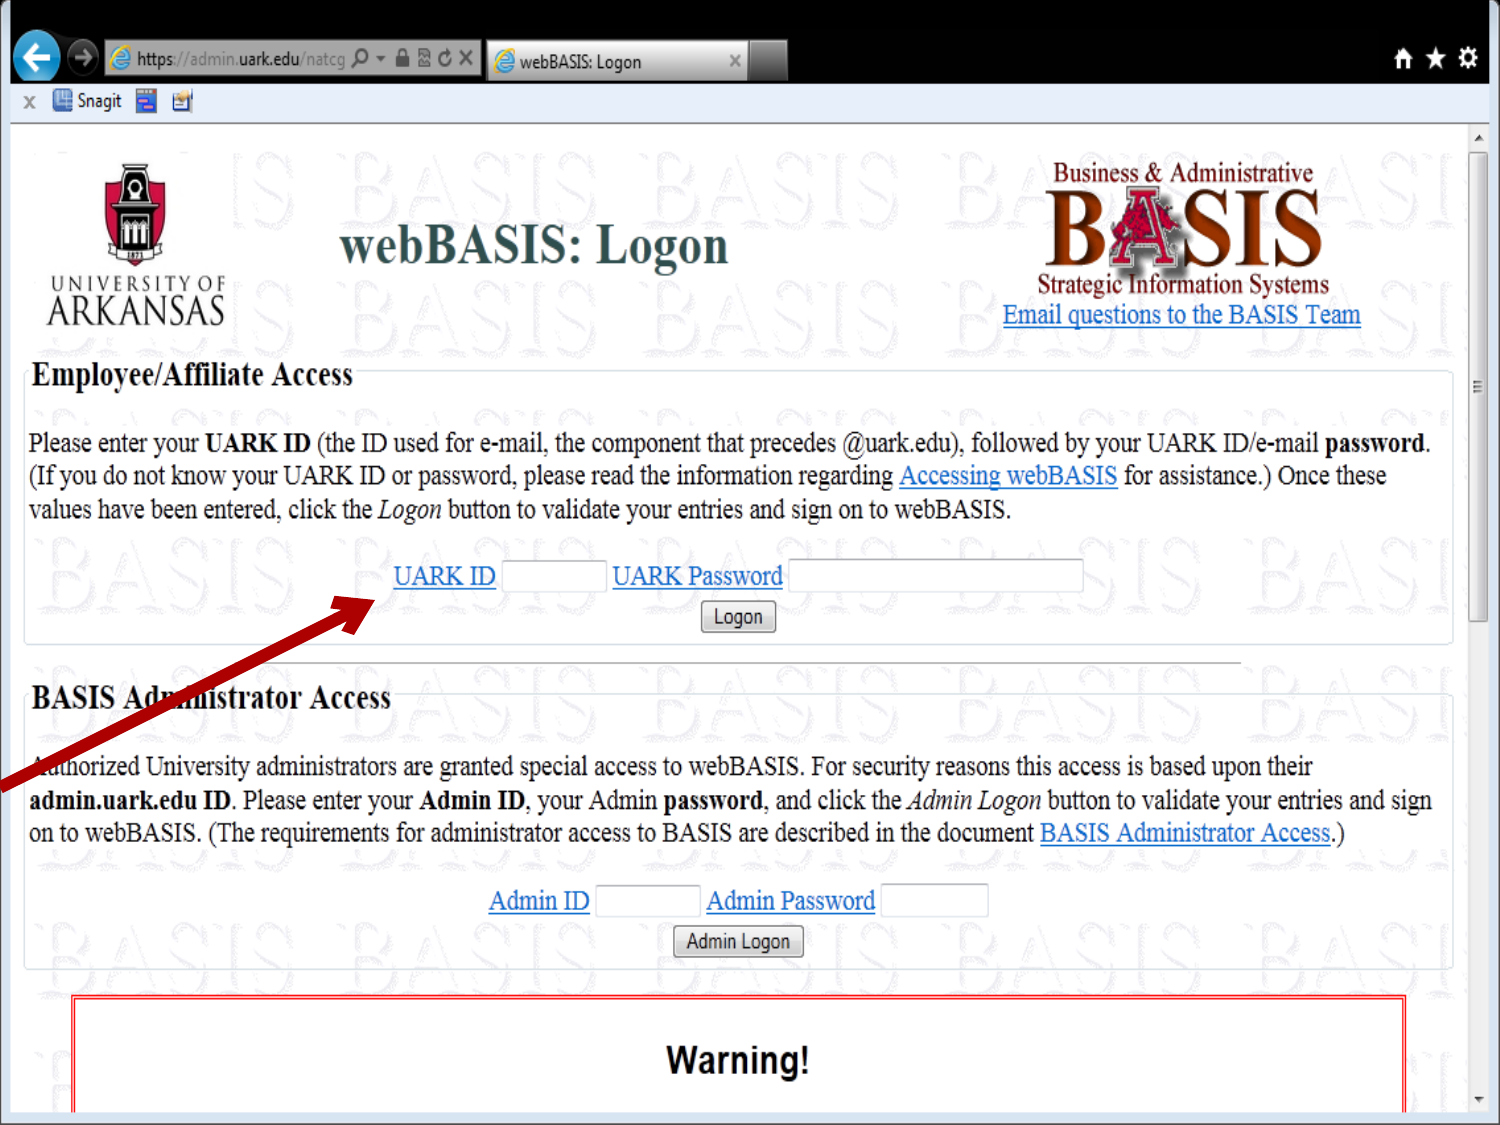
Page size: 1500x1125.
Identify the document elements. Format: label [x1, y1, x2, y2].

text_box [0, 599, 376, 789]
picture [0, 0, 1500, 1125]
